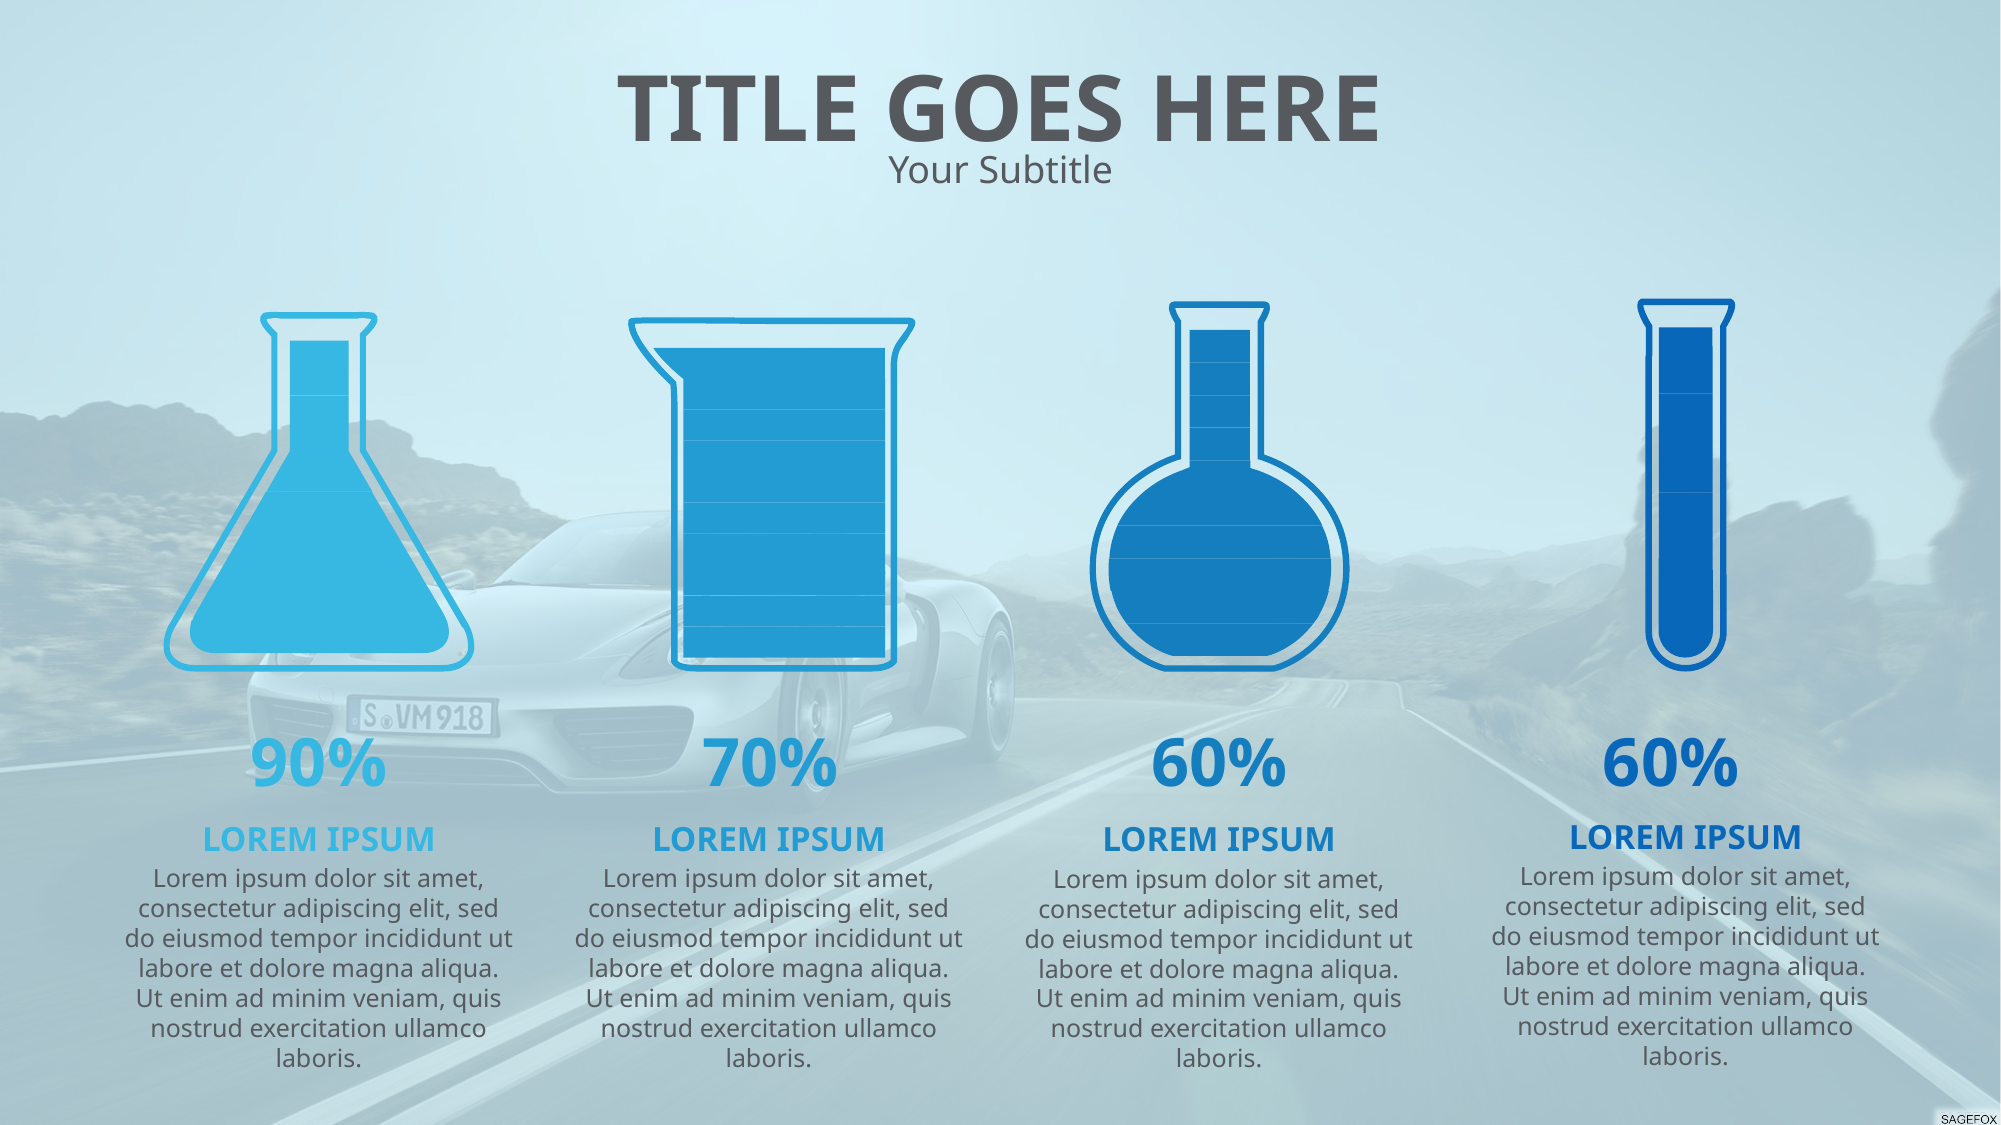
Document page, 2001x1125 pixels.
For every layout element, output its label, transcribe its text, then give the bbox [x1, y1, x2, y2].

text_box 70% [687, 712, 854, 808]
text_box 90% [235, 712, 403, 808]
text_box LOREM IPSUM Lorem ipsum dolor sit amet, consectetur adipiscing elit, sed do eiusmod tempor incididunt ut labore et dolore magna aliqua. Ut enim ad minim veniam, quis nostrud exercitation ullamco laboris. [1475, 808, 1896, 1078]
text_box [1636, 298, 1736, 672]
text_box LOREM IPSUM Lorem ipsum dolor sit amet, consectetur adipiscing elit, sed do eiusmod tempor incididunt ut labore et dolore magna aliqua. Ut enim ad minim veniam, quis nostrud exercitation ullamco laboris. [1009, 810, 1430, 1081]
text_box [1082, 301, 1357, 672]
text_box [625, 317, 917, 672]
text_box LOREM IPSUM Lorem ipsum dolor sit amet, consectetur adipiscing elit, sed do eiusmod tempor incididunt ut labore et dolore magna aliqua. Ut enim ad minim veniam, quis nostrud exercitation ullamco laboris. [559, 810, 979, 1080]
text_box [163, 311, 475, 672]
text_box LOREM IPSUM Lorem ipsum dolor sit amet, consectetur adipiscing elit, sed do eiusmod tempor incididunt ut labore et dolore magna aliqua. Ut enim ad minim veniam, quis nostrud exercitation ullamco laboris. [108, 810, 529, 1080]
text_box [548, 42, 1452, 199]
picture [1938, 1114, 1999, 1125]
text_box 60% [1588, 712, 1755, 808]
text_box 60% [1136, 712, 1303, 808]
